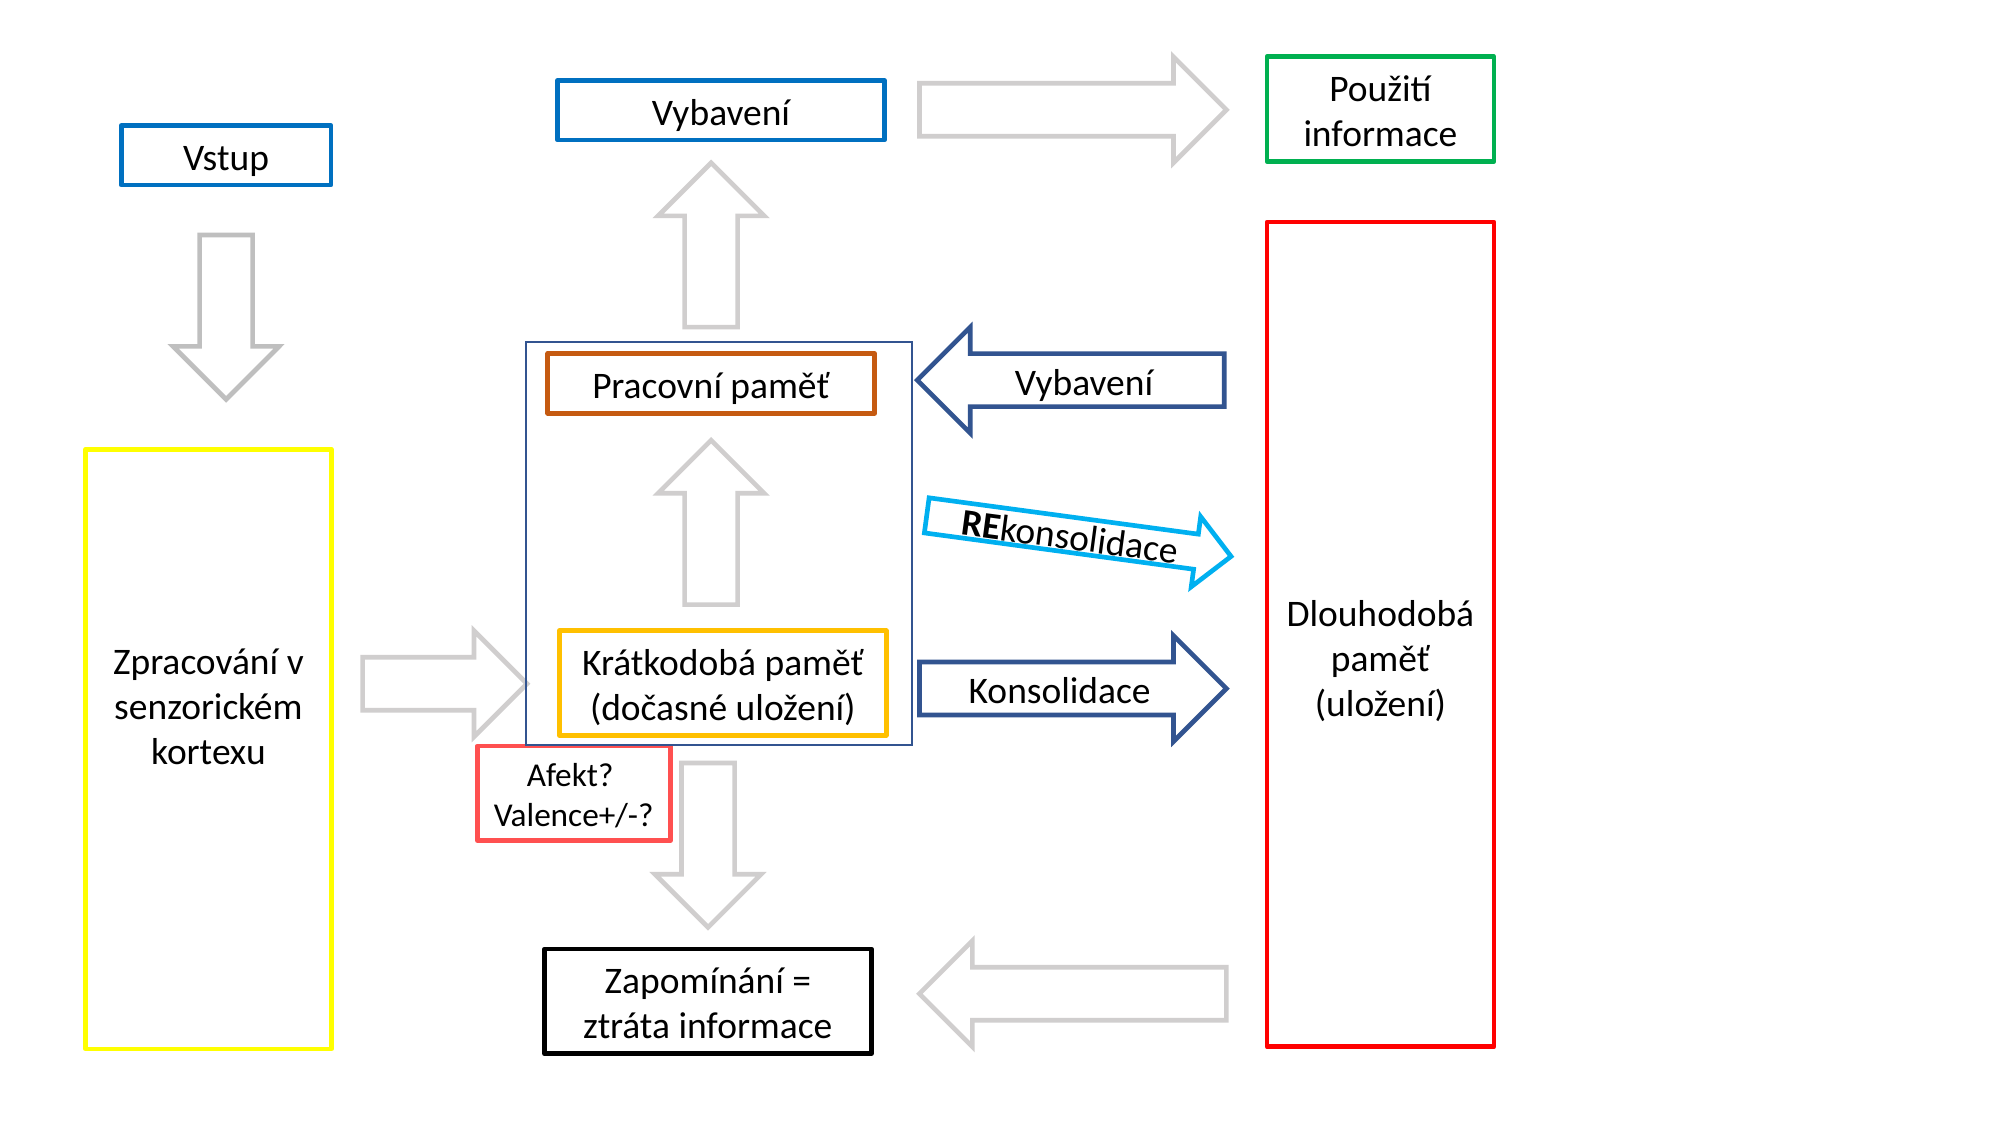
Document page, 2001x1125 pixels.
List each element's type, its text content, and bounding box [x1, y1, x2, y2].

text_box Vybavení [557, 80, 885, 141]
text_box Použití informace [1267, 56, 1494, 162]
text_box [361, 628, 525, 740]
text_box [917, 938, 1228, 1050]
text_box [525, 341, 913, 746]
text_box Konsolidace [918, 633, 1228, 745]
text_box Zapomínání = ztráta informace [544, 949, 872, 1054]
text_box REkonsolidace [923, 496, 1233, 590]
text_box [652, 761, 764, 929]
text_box Vybavení [915, 324, 1226, 436]
text_box [170, 234, 282, 401]
text_box Zpracování v senzorickém kortexu [85, 449, 332, 1049]
text_box [655, 161, 767, 329]
text_box Dlouhodobá paměť (uložení) [1267, 222, 1494, 1047]
text_box [918, 54, 1228, 166]
text_box Afekt? Valence+/-? [477, 746, 671, 841]
text_box Vstup [121, 125, 331, 186]
